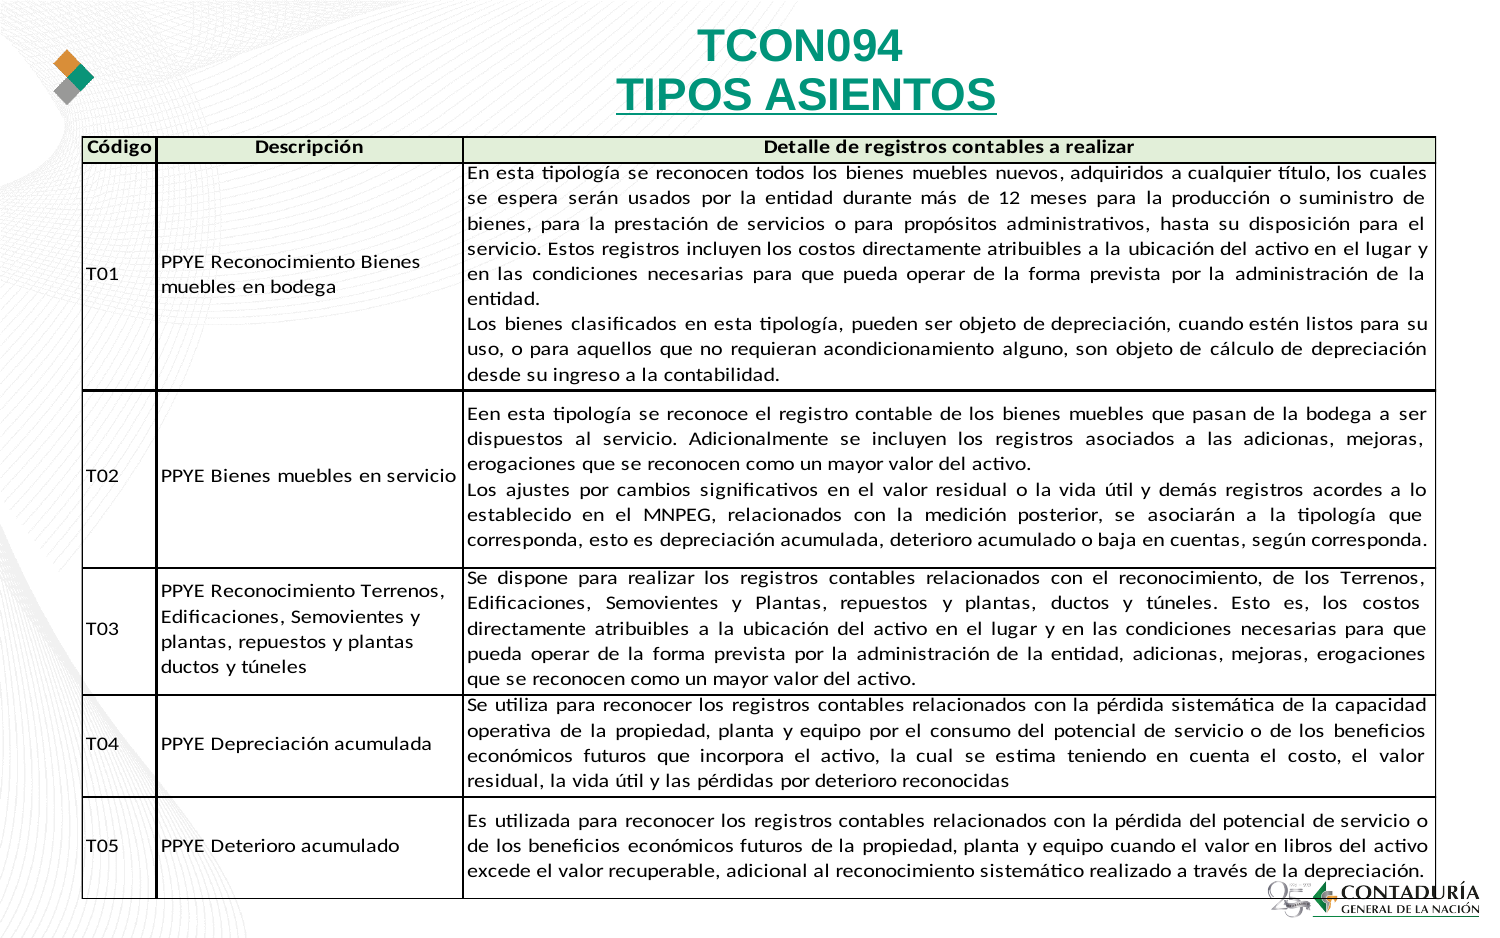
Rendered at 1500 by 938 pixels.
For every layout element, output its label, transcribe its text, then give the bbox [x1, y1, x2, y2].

title TCON094 TIPOS ASIENTOS [65, 6, 1500, 191]
picture [0, 0, 1500, 938]
